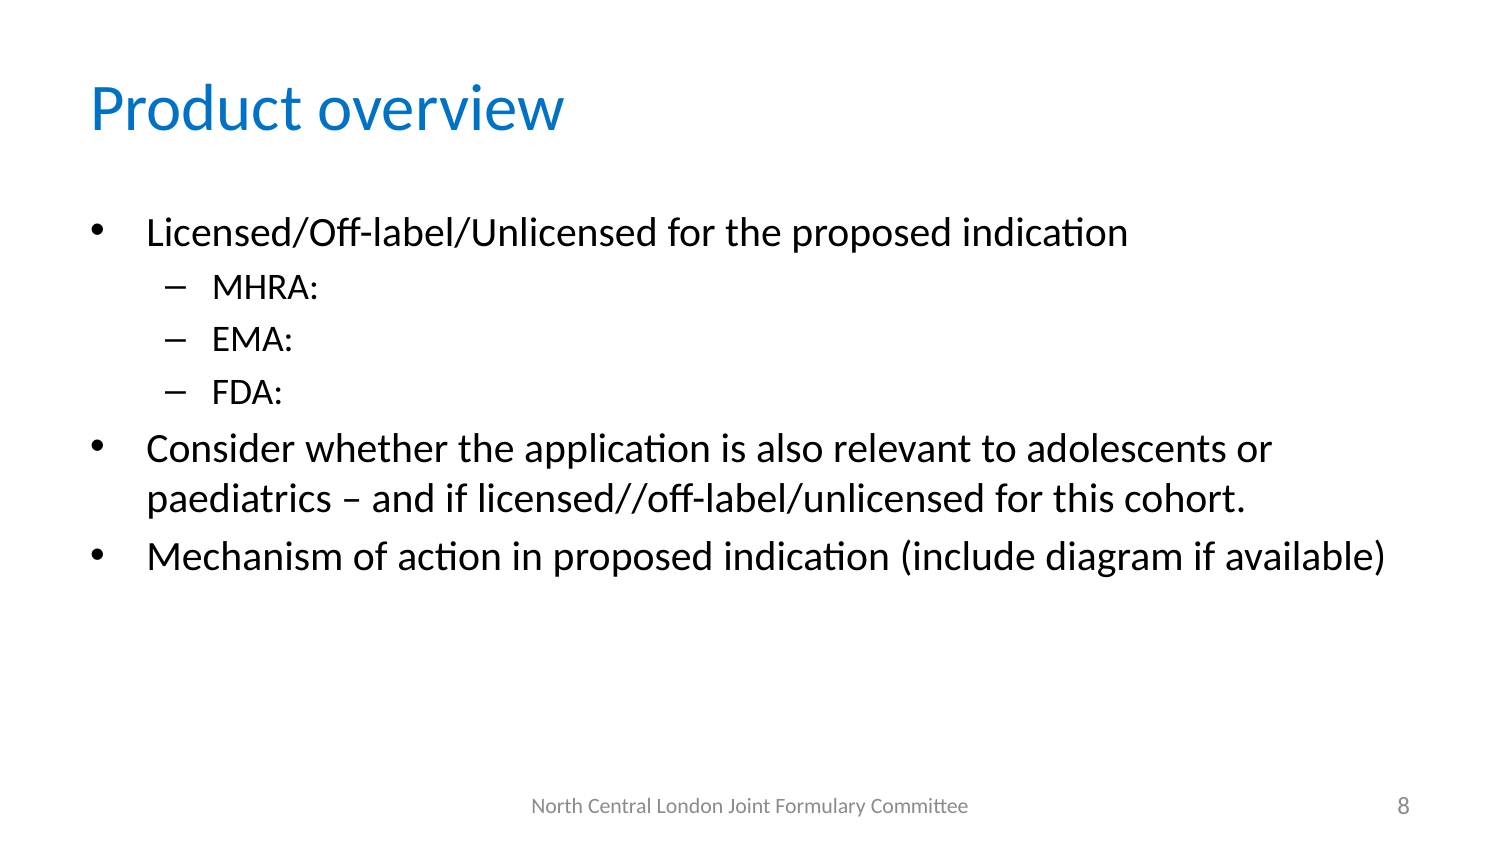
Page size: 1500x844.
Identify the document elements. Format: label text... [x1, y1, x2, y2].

footer North Central London Joint Formulary Committee [512, 782, 988, 827]
list Licensed/Off-label/Unlicensed for the proposed indication MHRA: EMA: FDA: Consider whether the application is also relevant to adolescents or paediatrics – and if licensed//off-label/unlicensed for this cohort. Mechanism of action in proposed indication (include diagram if available) [75, 196, 1425, 754]
slide_number 8 [1074, 782, 1425, 827]
title Product overview [75, 33, 1425, 175]
